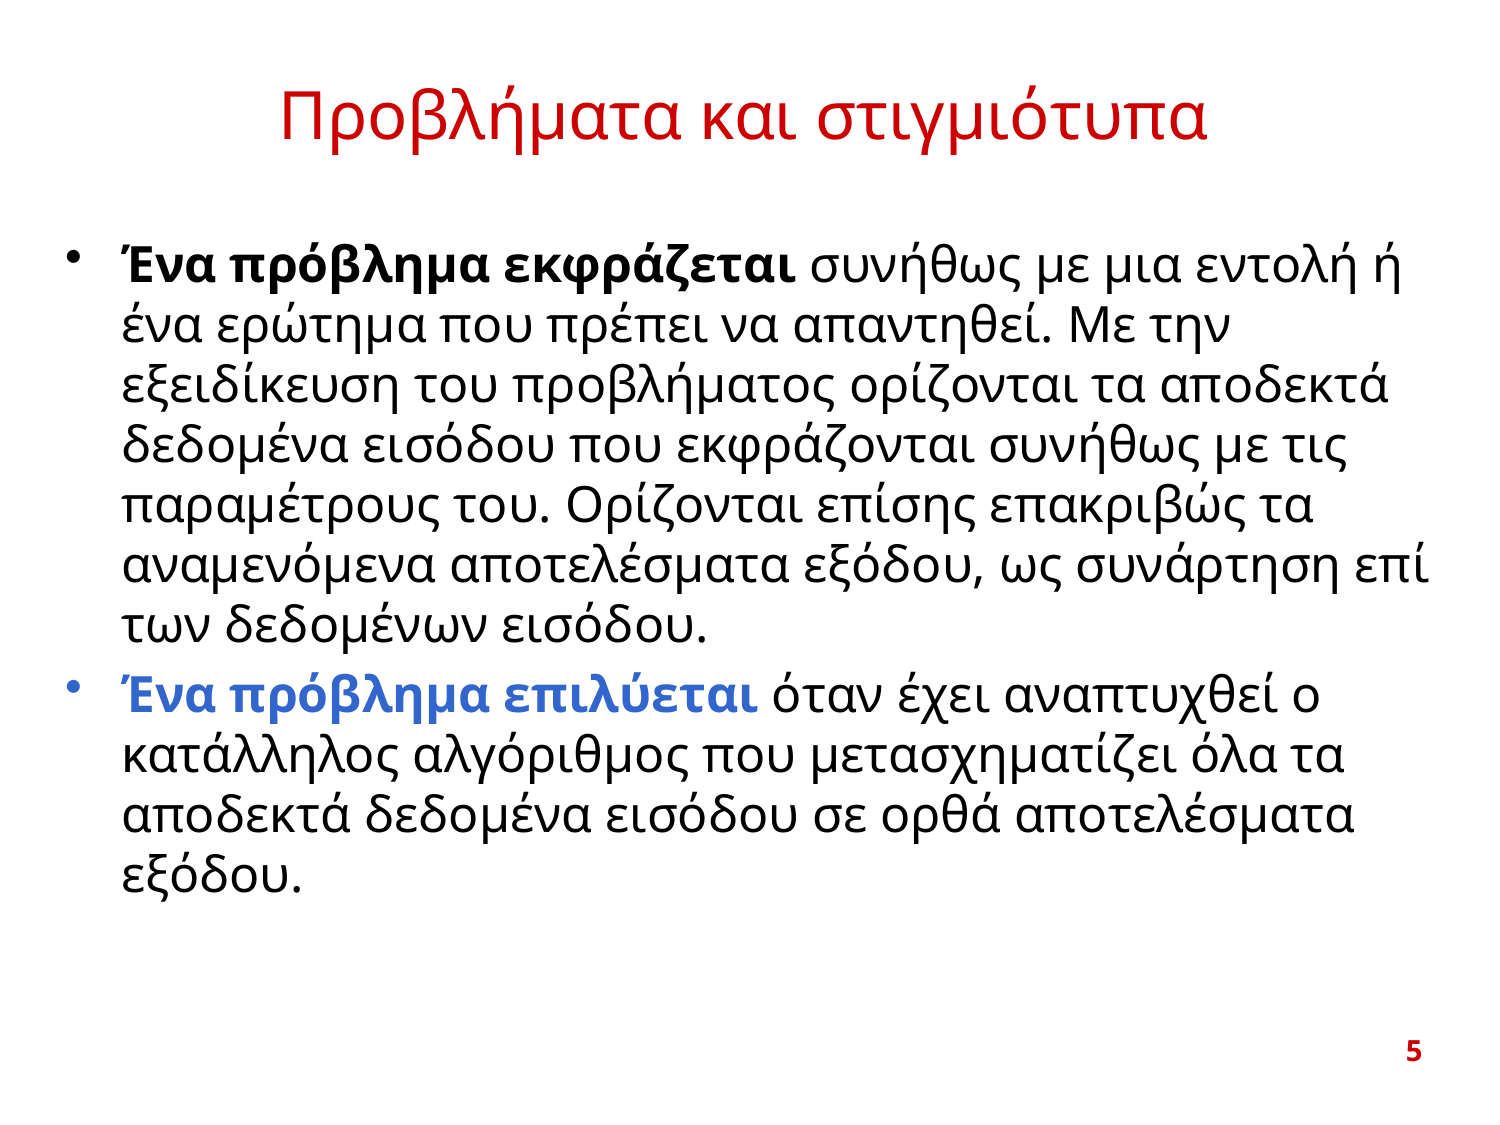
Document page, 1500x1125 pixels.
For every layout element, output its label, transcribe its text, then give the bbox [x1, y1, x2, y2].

list Ένα πρόβλημα εκφράζεται συνήθως με μια εντολή ή ένα ερώτημα που πρέπει να απαντηθεί. Με την εξειδίκευση του προβλήματος ορίζονται τα αποδεκτά δεδομένα εισόδου που εκφράζονται συνήθως με τις παραμέτρους του. Ορίζονται επίσης επακριβώς τα αναμενόμενα αποτελέσματα εξόδου, ως συνάρτηση επί των δεδομένων εισόδου. Ένα πρόβλημα επιλύεται όταν έχει αναπτυχθεί ο κατάλληλος αλγόριθμος που μετασχηματίζει όλα τα αποδεκτά δεδομένα εισόδου σε ορθά αποτελέσματα εξόδου. [50, 224, 1450, 1000]
slide_number 5 [1250, 1025, 1438, 1100]
title Προβλήματα και στιγμιότυπα [50, 50, 1438, 175]
